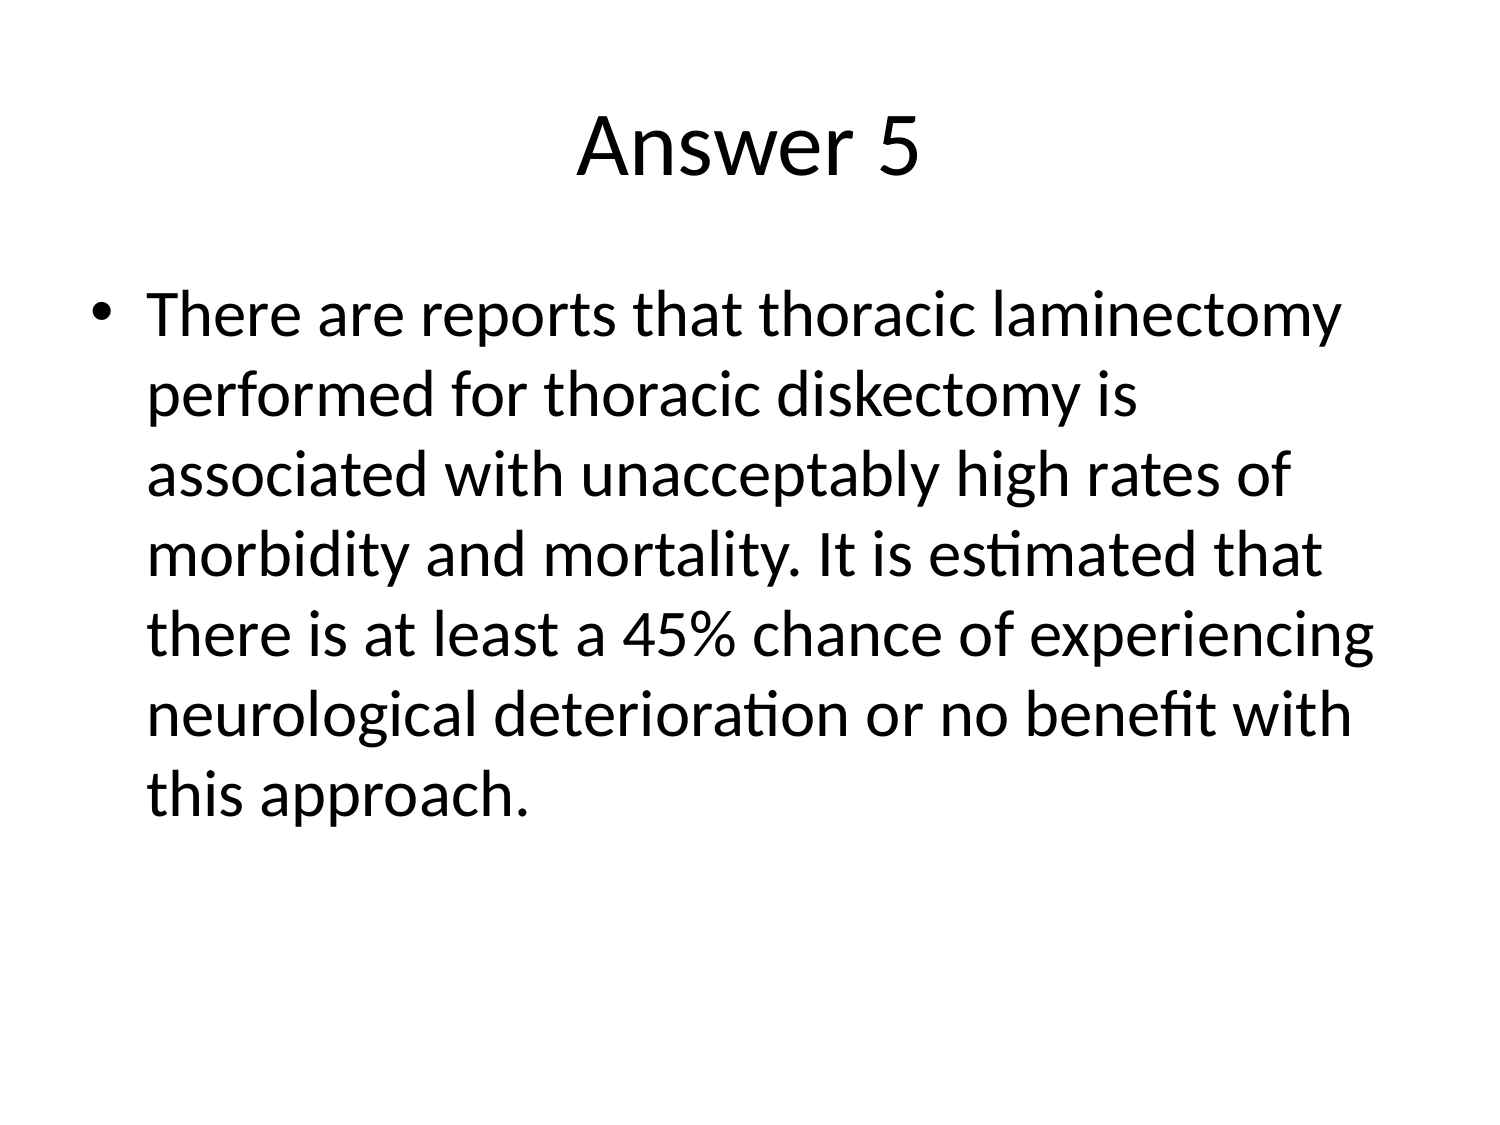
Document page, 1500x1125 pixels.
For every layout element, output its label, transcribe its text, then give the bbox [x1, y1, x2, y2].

title Answer 5 [75, 45, 1425, 233]
list There are reports that thoracic laminectomy performed for thoracic diskectomy is associated with unacceptably high rates of morbidity and mortality. It is estimated that there is at least a 45% chance of experiencing neurological deterioration or no benefit with this approach. [75, 262, 1425, 1005]
